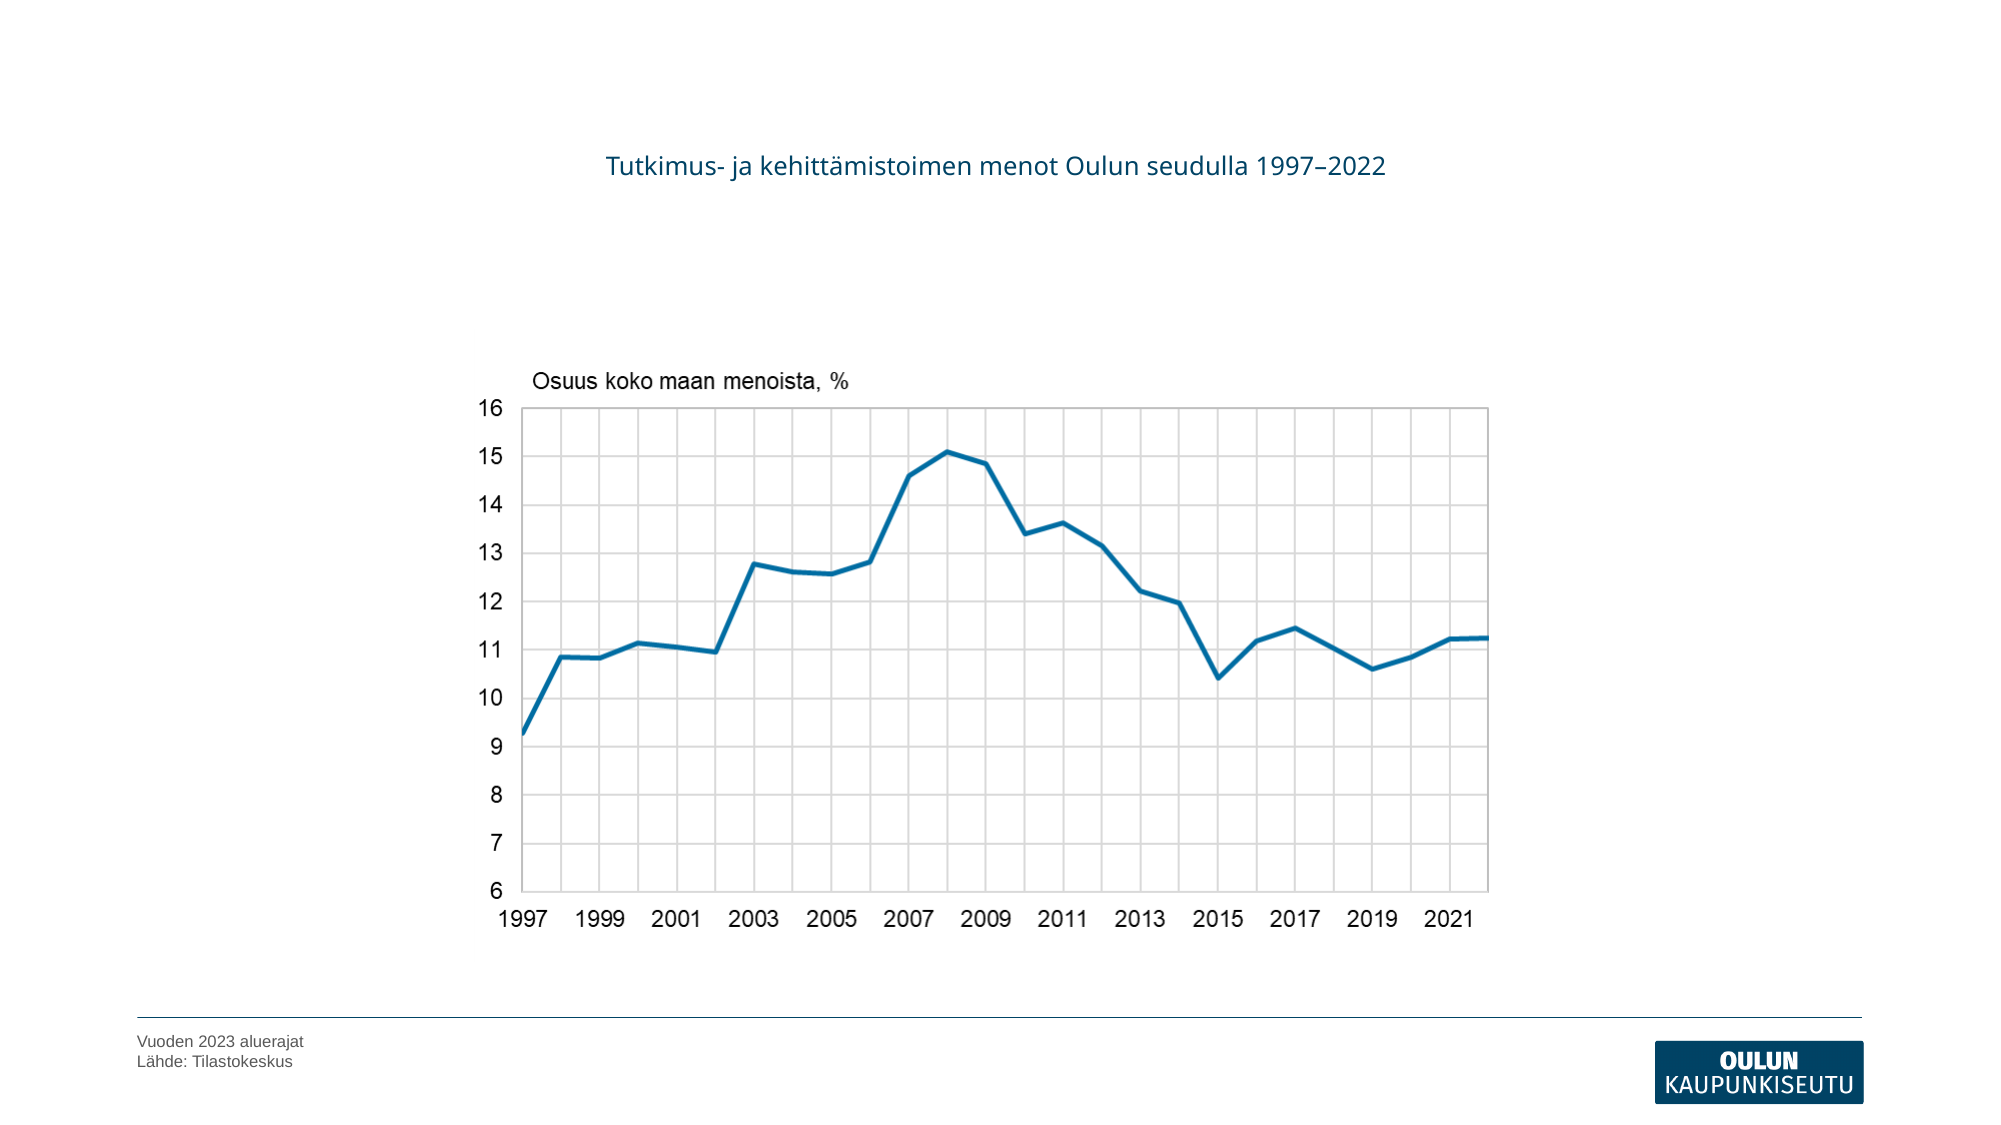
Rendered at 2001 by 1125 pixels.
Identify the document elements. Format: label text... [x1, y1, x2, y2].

title Tutkimus- ja kehittämistoimen menot Oulun seudulla 1997–2022 [137, 59, 1863, 278]
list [473, 329, 1527, 962]
text_box Vuoden 2023 aluerajat Lähde: Tilastokeskus [122, 1023, 390, 1086]
picture [1621, 1016, 1895, 1125]
